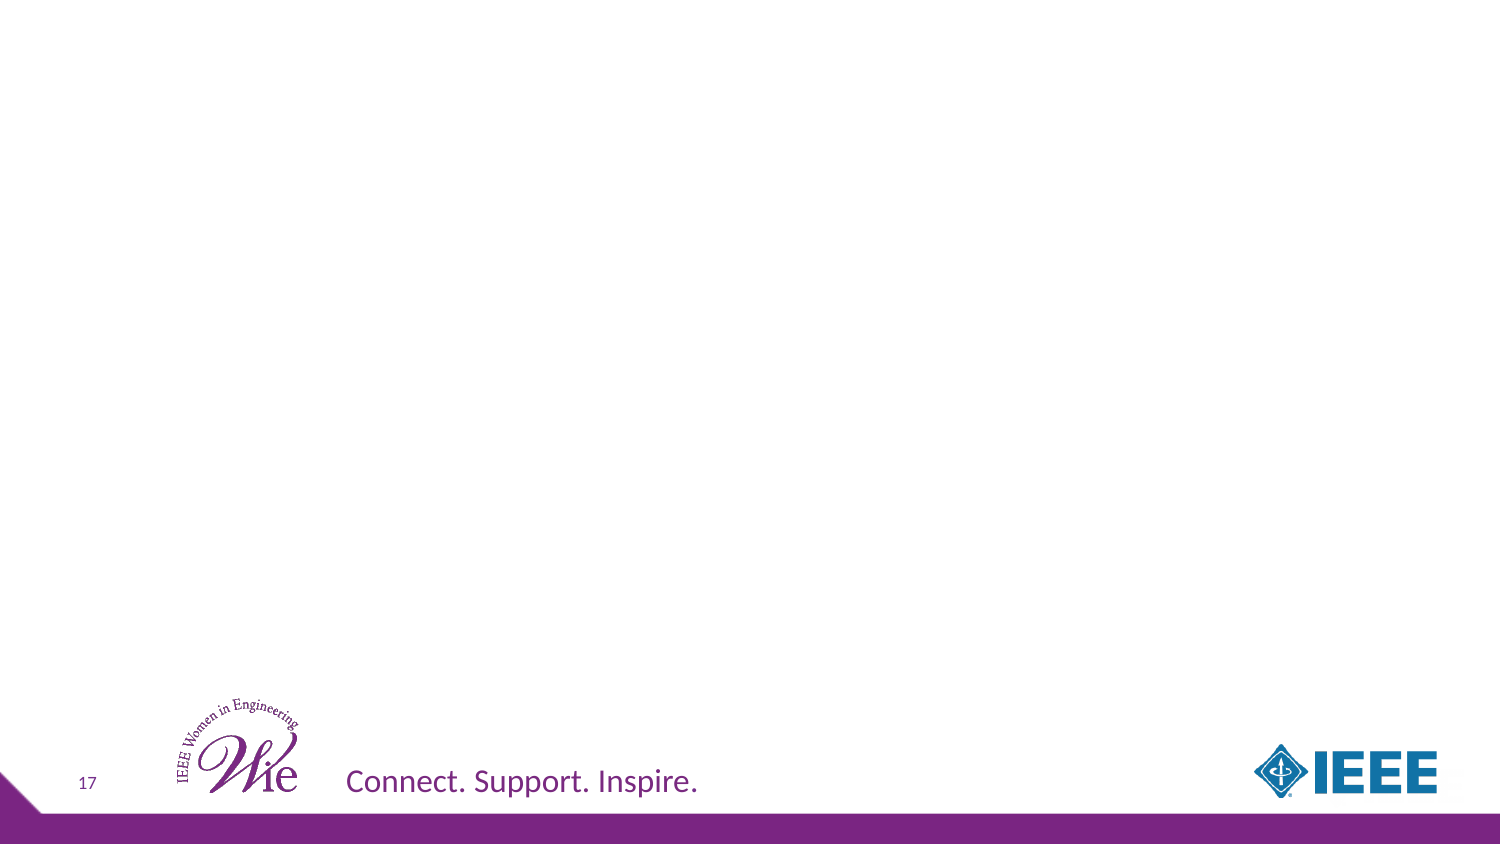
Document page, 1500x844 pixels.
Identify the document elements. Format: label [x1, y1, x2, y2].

picture [0, 695, 1500, 844]
